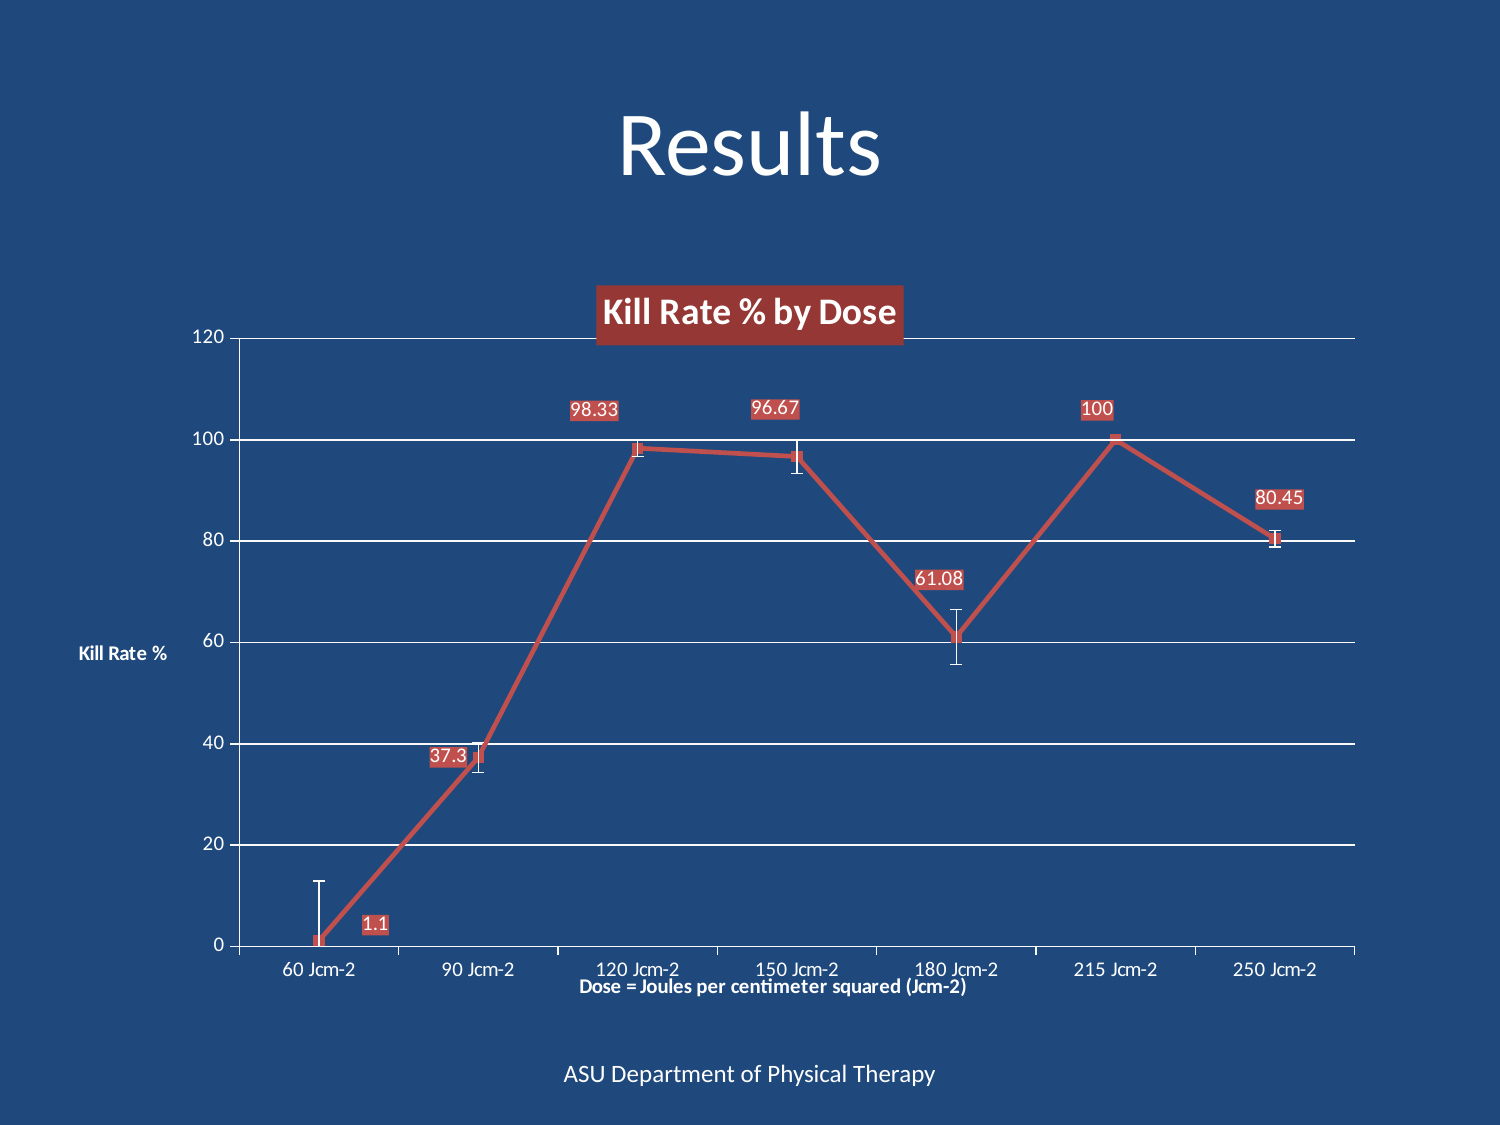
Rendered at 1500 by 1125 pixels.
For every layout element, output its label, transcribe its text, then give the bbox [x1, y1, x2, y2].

chart [74, 262, 1426, 1006]
footer ASU Department of Physical Therapy [512, 1042, 988, 1103]
title Results [75, 45, 1425, 233]
